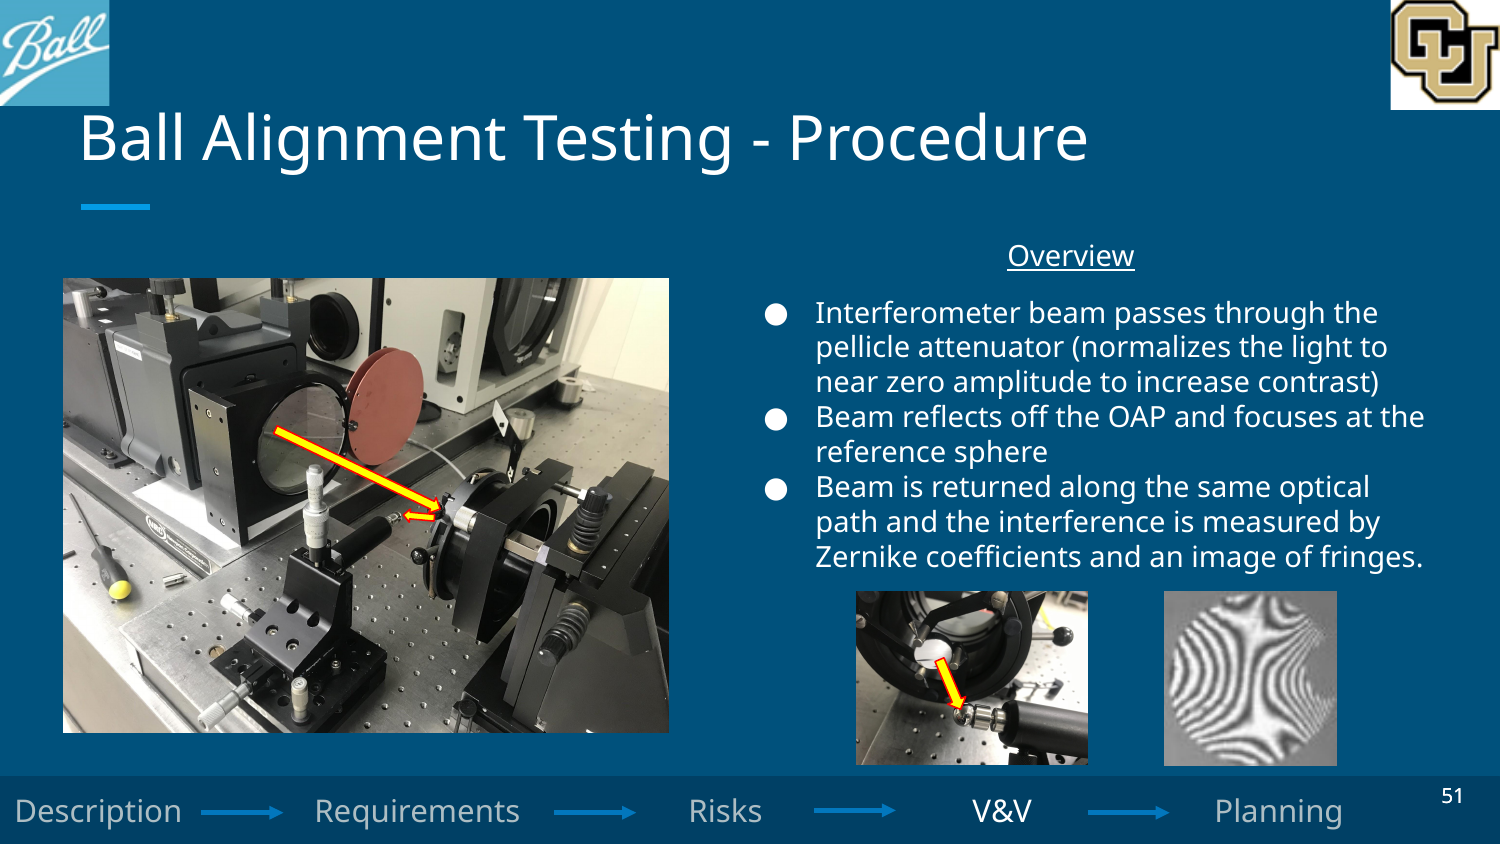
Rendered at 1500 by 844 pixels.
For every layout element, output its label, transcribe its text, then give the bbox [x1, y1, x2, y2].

picture [857, 592, 1087, 764]
text_box Description Requirements Risks V&V Planning [0, 776, 1500, 844]
slide_number ‹#› [1389, 764, 1480, 830]
picture [64, 279, 668, 732]
picture [0, 0, 109, 105]
text_box Interferometer beam passes through the pellicle attenuator (normalizes the light to near zero amplitude to increase contrast) Beam reflects off the OAP and focuses at the reference sphere Beam is returned along the same optical path and the interference is measured by Zernike coefficients and an image of fringes. [725, 278, 1443, 589]
picture [1165, 592, 1336, 765]
title Ball Alignment Testing - Procedure [63, 75, 1437, 188]
text_box Overview [850, 222, 1293, 288]
picture [1391, 0, 1500, 109]
